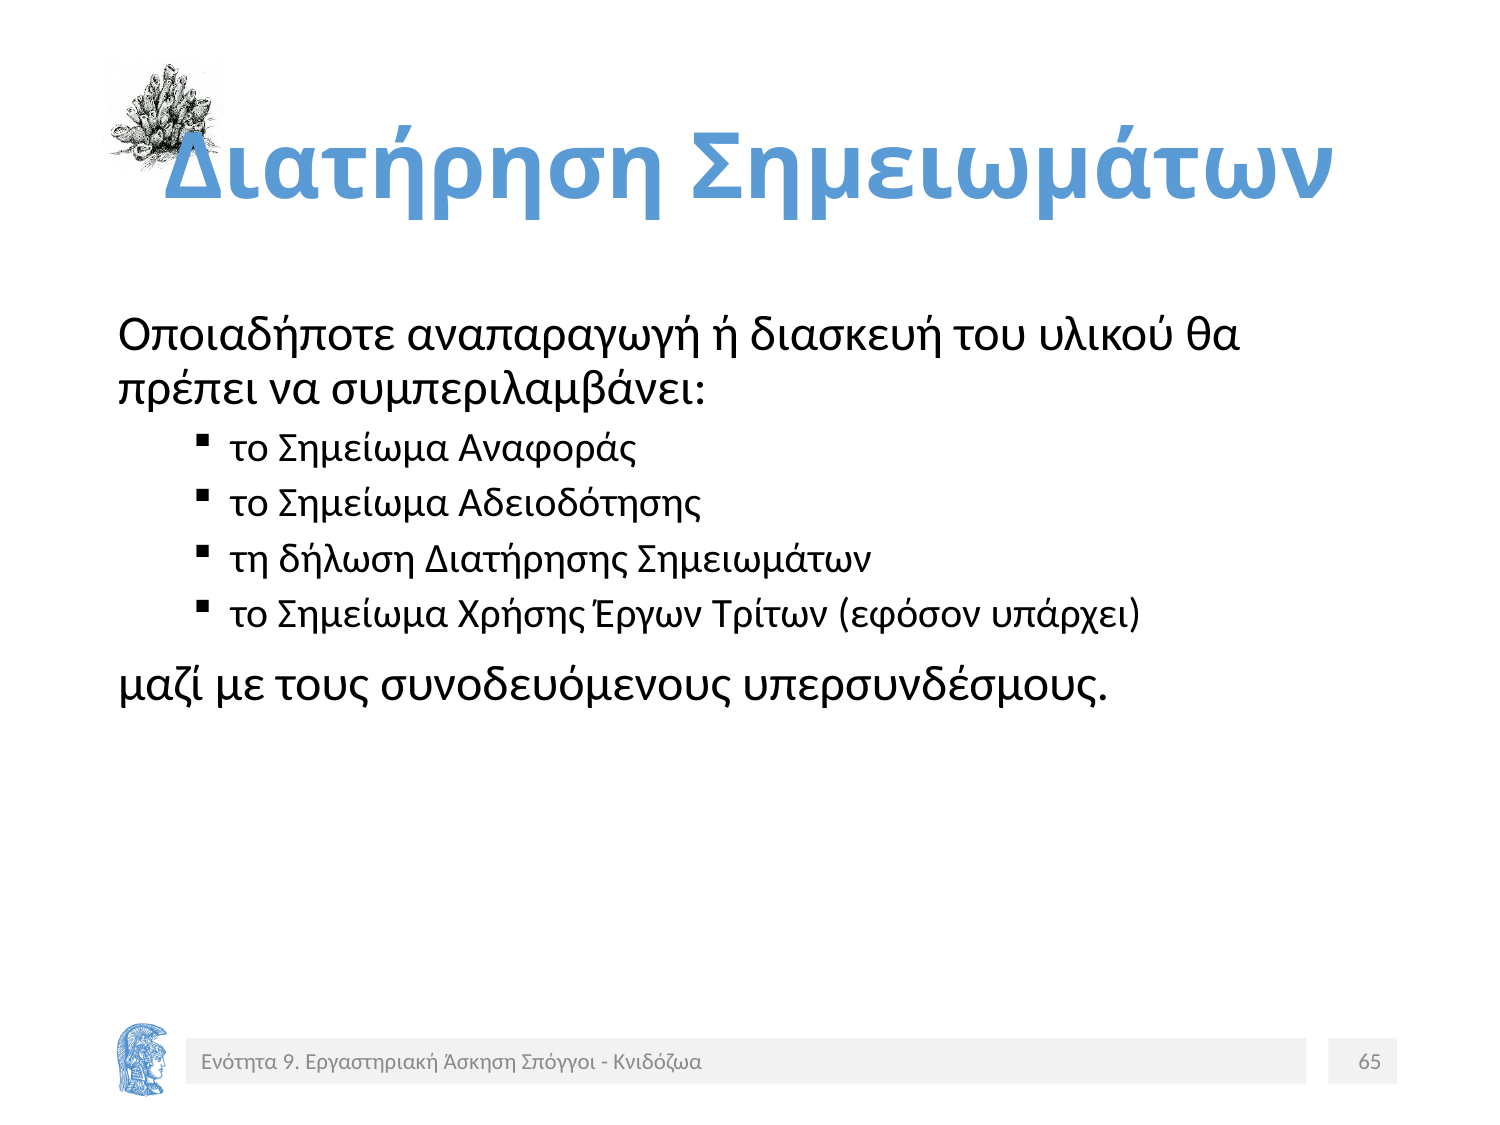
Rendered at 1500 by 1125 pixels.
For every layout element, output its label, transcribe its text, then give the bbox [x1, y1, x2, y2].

title Διατήρηση Σημειωμάτων [103, 59, 1397, 278]
footer Ενότητα 9. Εργαστηριακή Άσκηση Σπόγγοι - Κνιδόζωα [185, 1037, 1307, 1084]
picture [113, 1022, 176, 1099]
slide_number 65 [1328, 1037, 1397, 1084]
list Οποιαδήποτε αναπαραγωγή ή διασκευή του υλικού θα πρέπει να συμπεριλαμβάνει: το Σημείωμα Αναφοράς το Σημείωμα Αδειοδότησης τη δήλωση Διατήρησης Σημειωμάτων το Σημείωμα Χρήσης Έργων Τρίτων (εφόσον υπάρχει) μαζί με τους συνοδευόμενους υπερσυνδέσμους. [103, 299, 1397, 1014]
